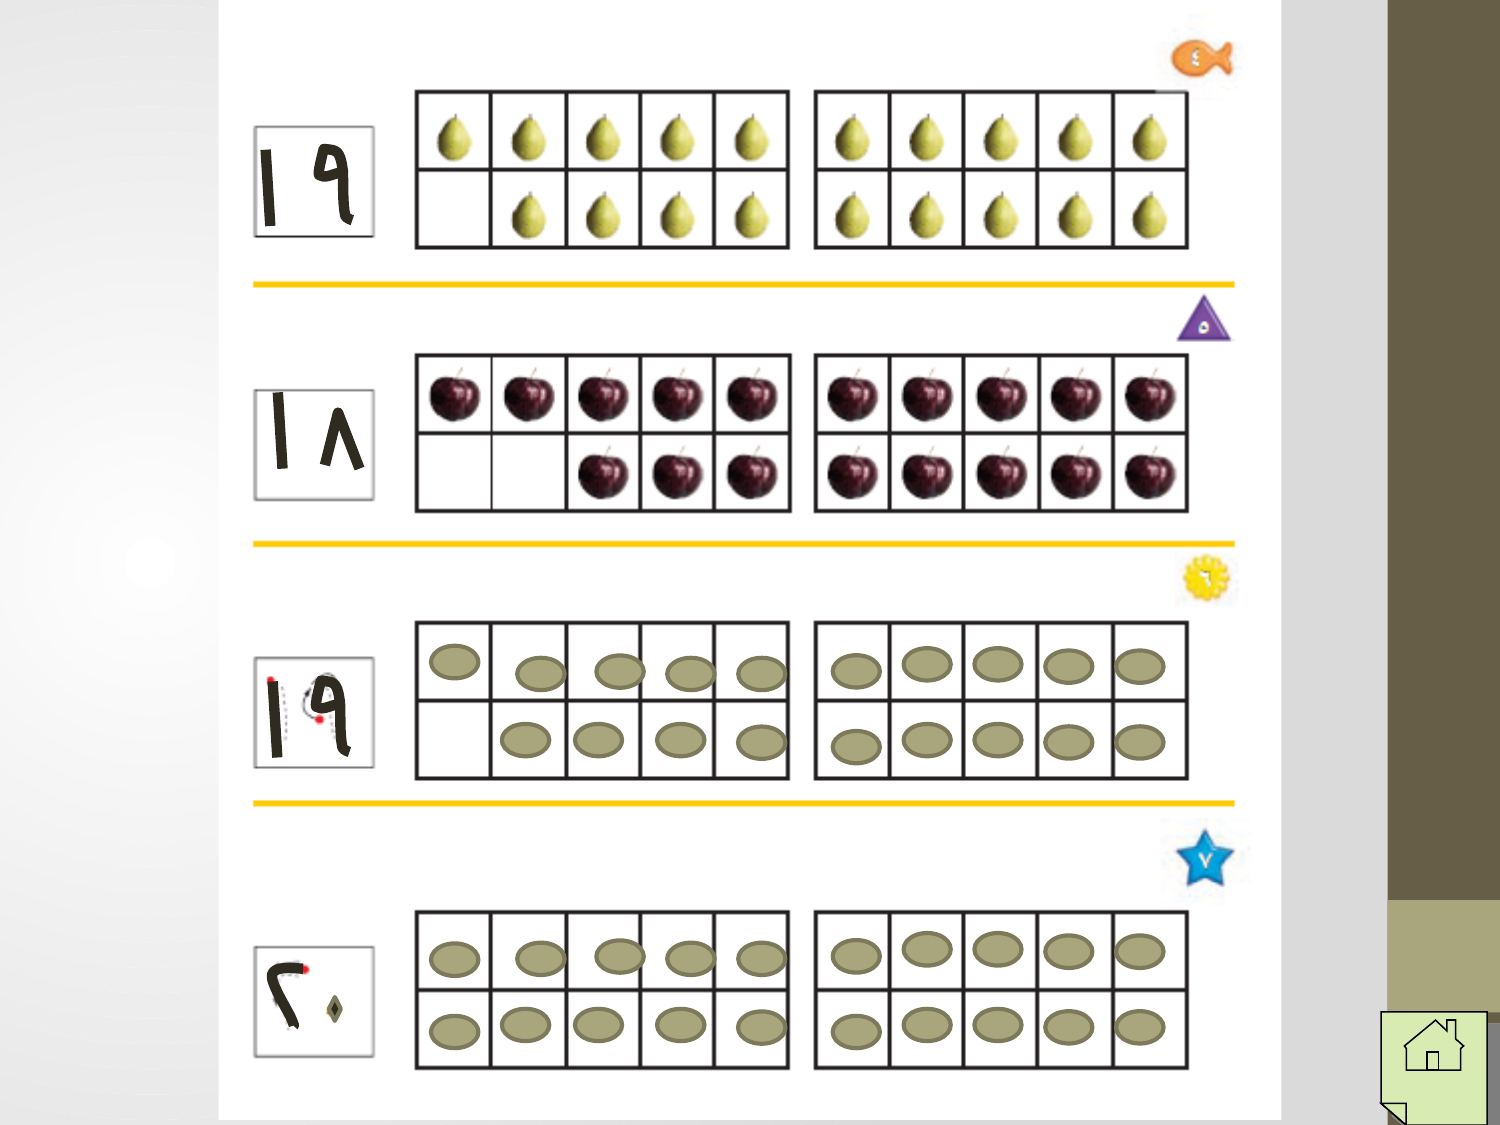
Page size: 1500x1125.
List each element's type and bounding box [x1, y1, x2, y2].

text_box [271, 967, 342, 1027]
text_box [277, 391, 361, 470]
picture [217, 0, 1282, 1121]
text_box [272, 680, 350, 759]
text_box [265, 148, 353, 227]
